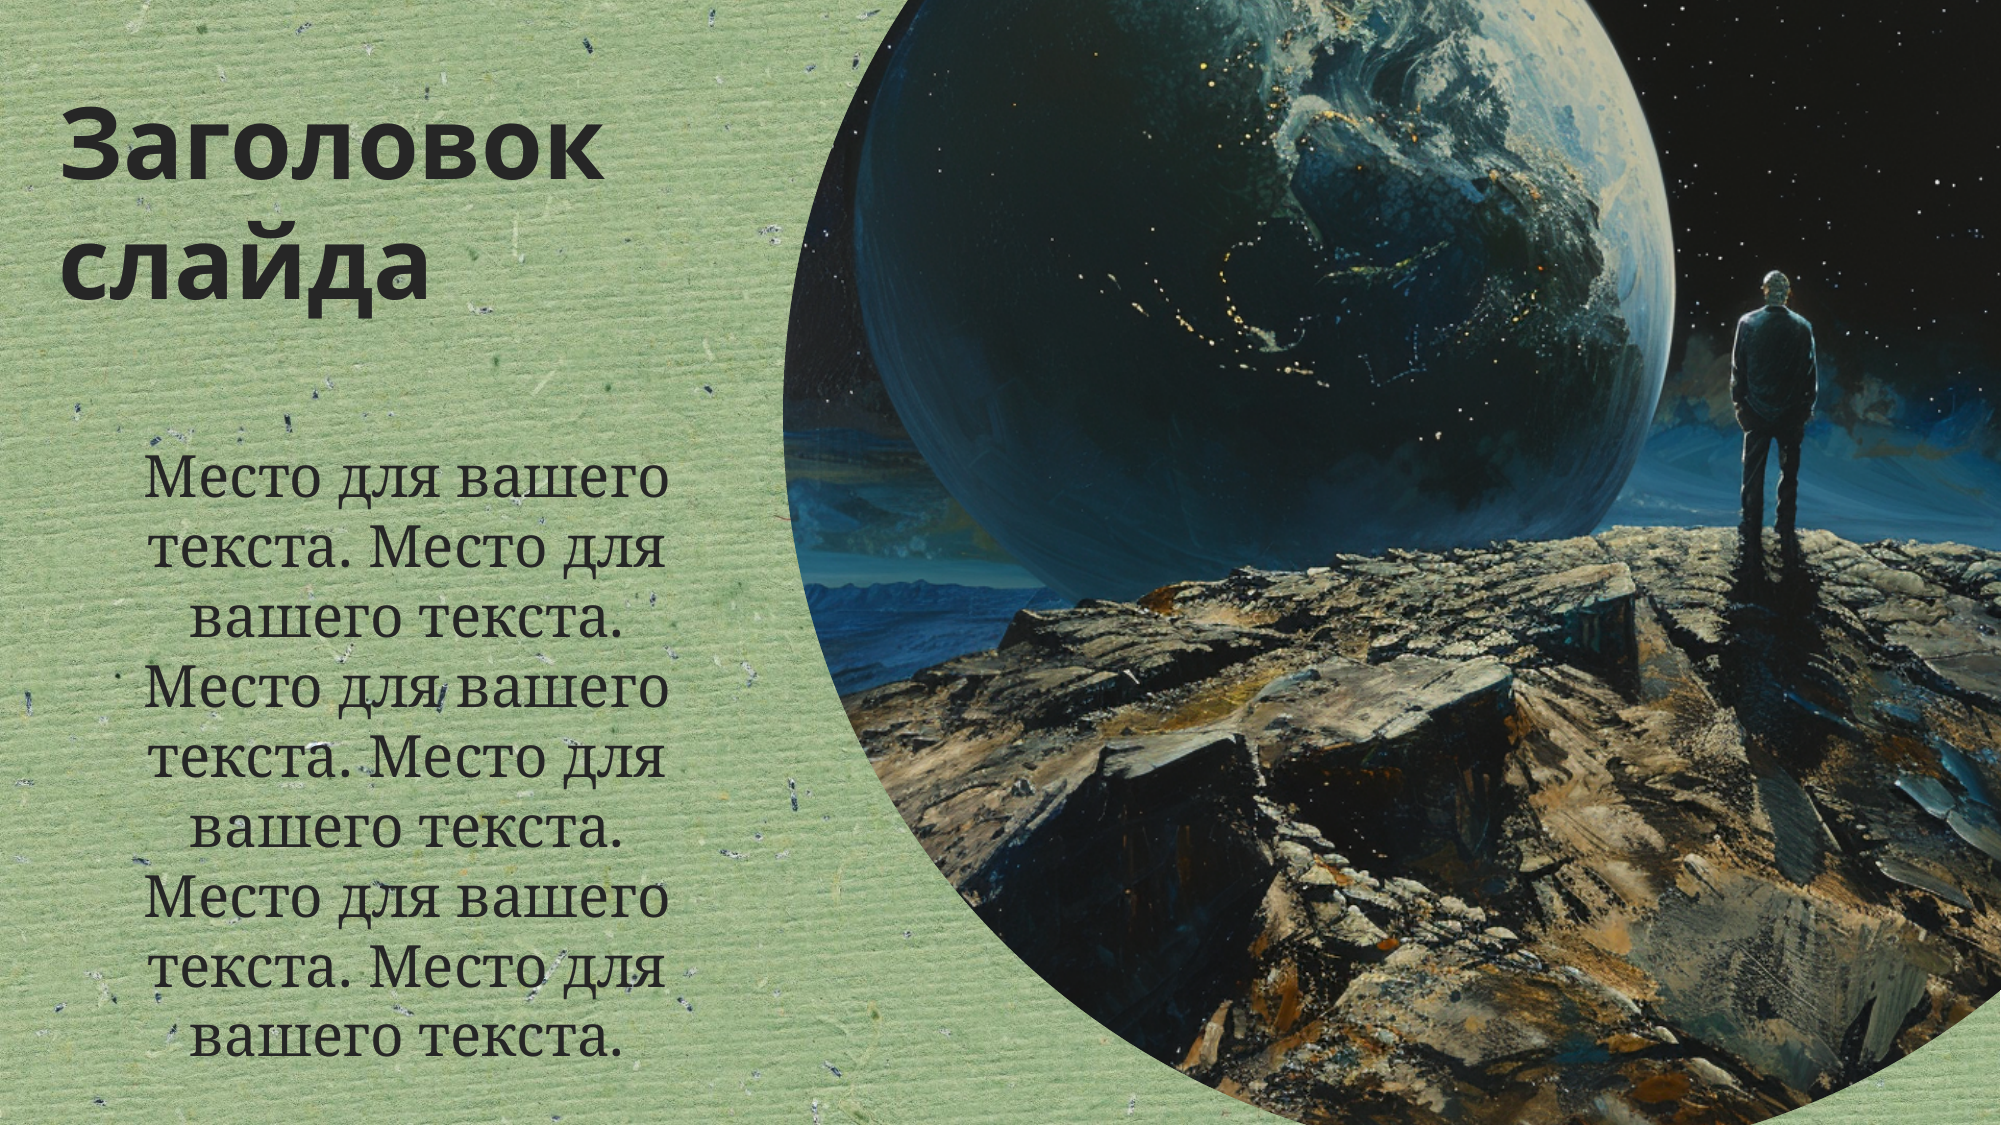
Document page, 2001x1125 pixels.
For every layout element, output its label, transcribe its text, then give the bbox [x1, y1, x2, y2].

text_box Место для вашего текста. Место для вашего текста. Место для вашего текста. Место для вашего текста. Место для вашего текста. Место для вашего текста. [20, 431, 782, 1125]
picture [782, 0, 2001, 1125]
text_box Заголовок слайда [43, 72, 731, 366]
